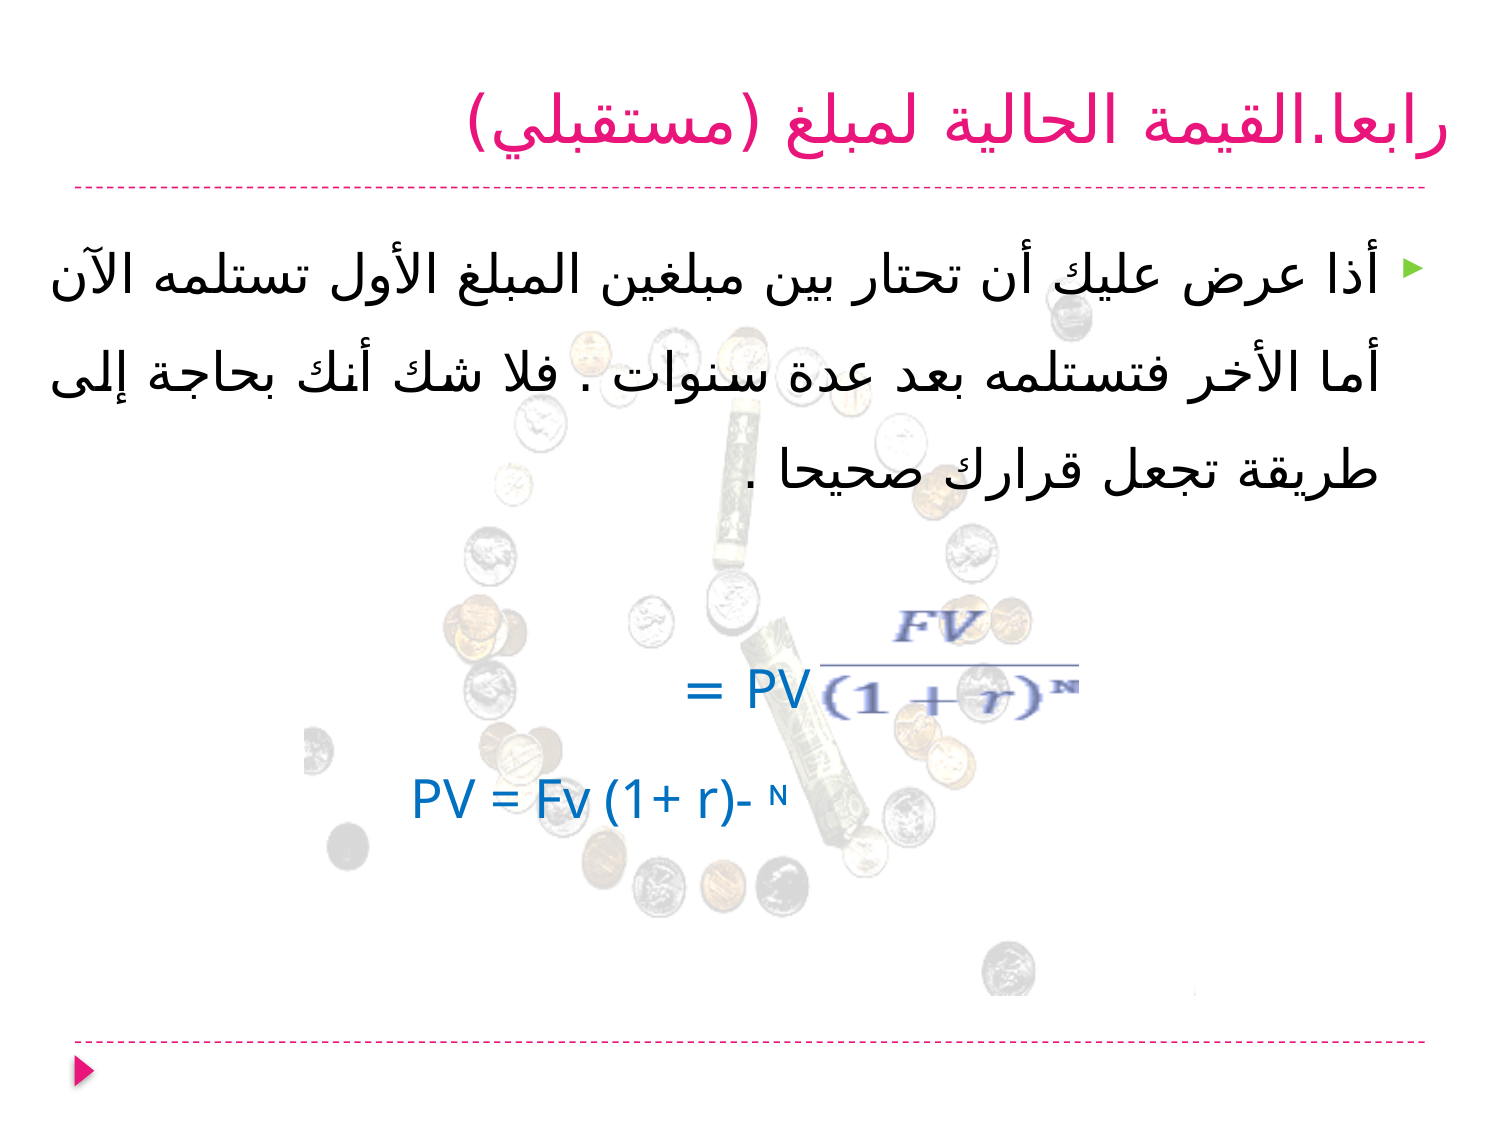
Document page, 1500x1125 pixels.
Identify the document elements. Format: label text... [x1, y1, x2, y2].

list أذا عرض عليك أن تحتار بين مبلغين المبلغ الأول تستلمه الآن أما الأخر فتستلمه بعد عدة سنوات . فلا شك أنك بحاجة إلى طريقة تجعل قرارك صحيحا . PV = PV = Fv (1+ r)- ᶰ [35, 200, 1442, 1010]
title رابعا.القيمة الحالية لمبلغ (مستقبلي) [117, 35, 1468, 164]
picture [304, 212, 1196, 997]
